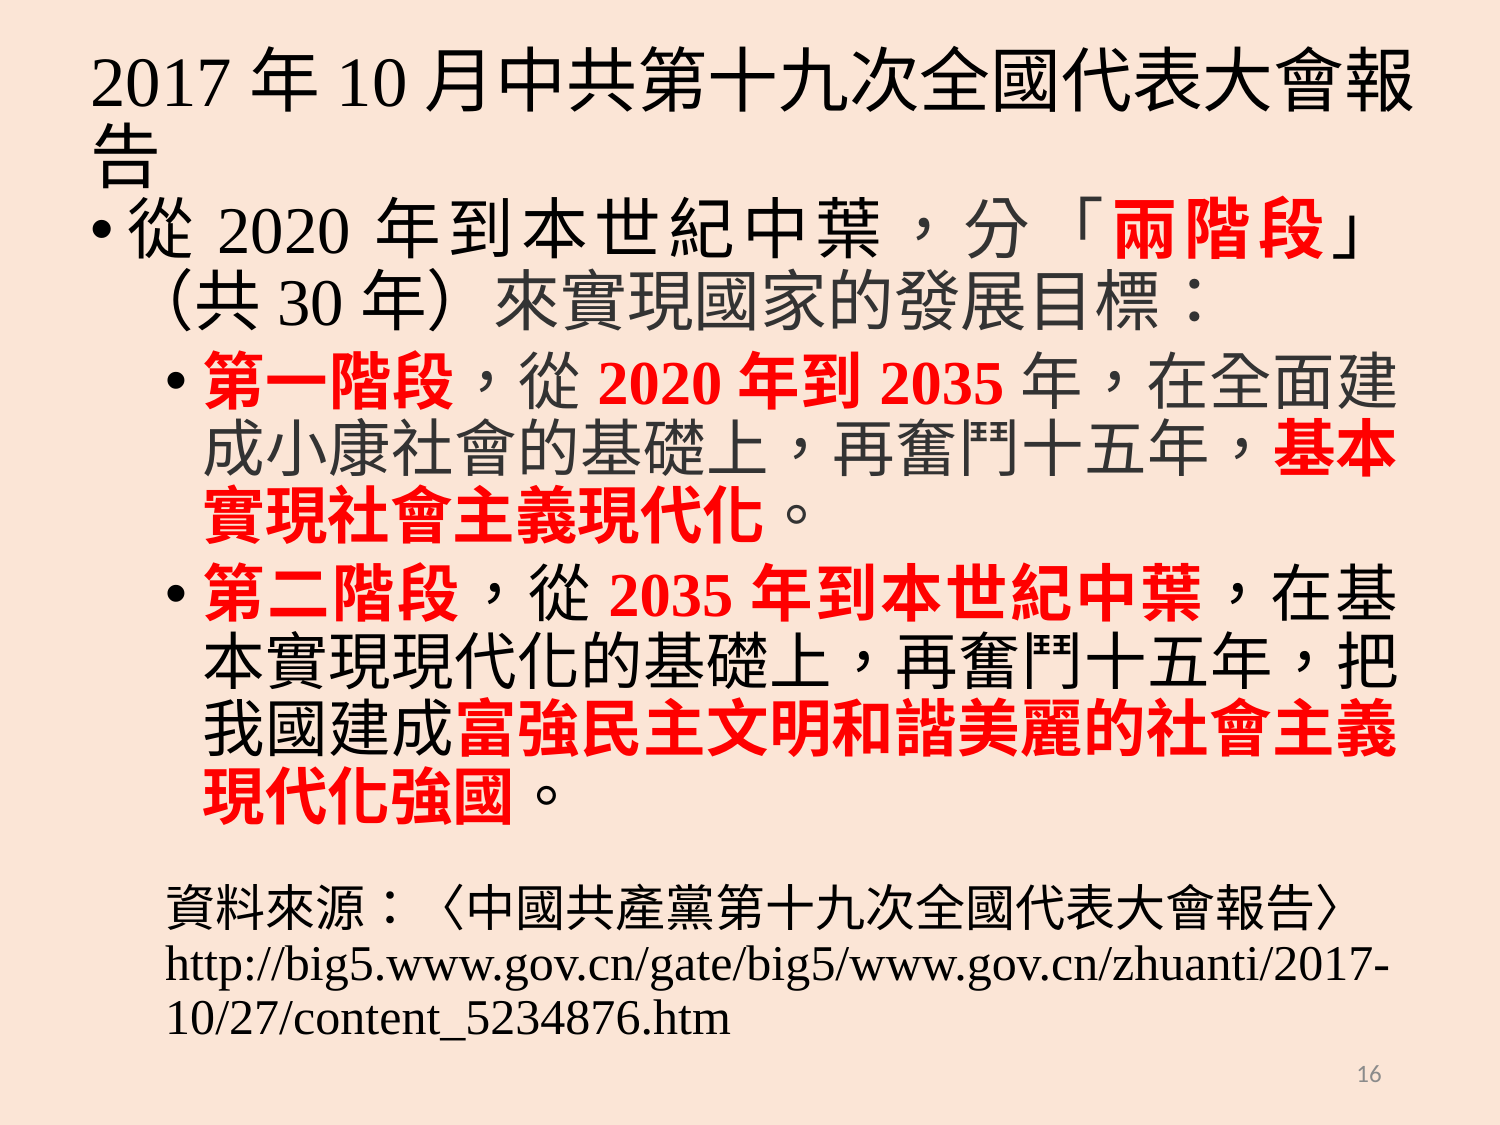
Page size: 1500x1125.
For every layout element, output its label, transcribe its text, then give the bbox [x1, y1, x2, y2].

title 2017年10月中共第十九次全國代表大會報告 [75, 12, 1474, 231]
slide_number 16 [1059, 1042, 1397, 1103]
list 從2020年到本世紀中葉，分「兩階段」（共30年）來實現國家的發展目標： 第一階段，從2020年到2035年，在全面建成小康社會的基礎上，再奮鬥十五年，基本實現社會主義現代化。 第二階段，從2035年到本世紀中葉，在基本實現現代化的基礎上，再奮鬥十五年，把我國建成富強民主文明和諧美麗的社會主義現代化強國。 資料來源：〈中國共產黨第十九次全國代表大會報告〉http://big5.www.gov.cn/gate/big5/www.gov.cn/zhuanti/2017-10/27/content_5234876.htm [75, 188, 1414, 1116]
